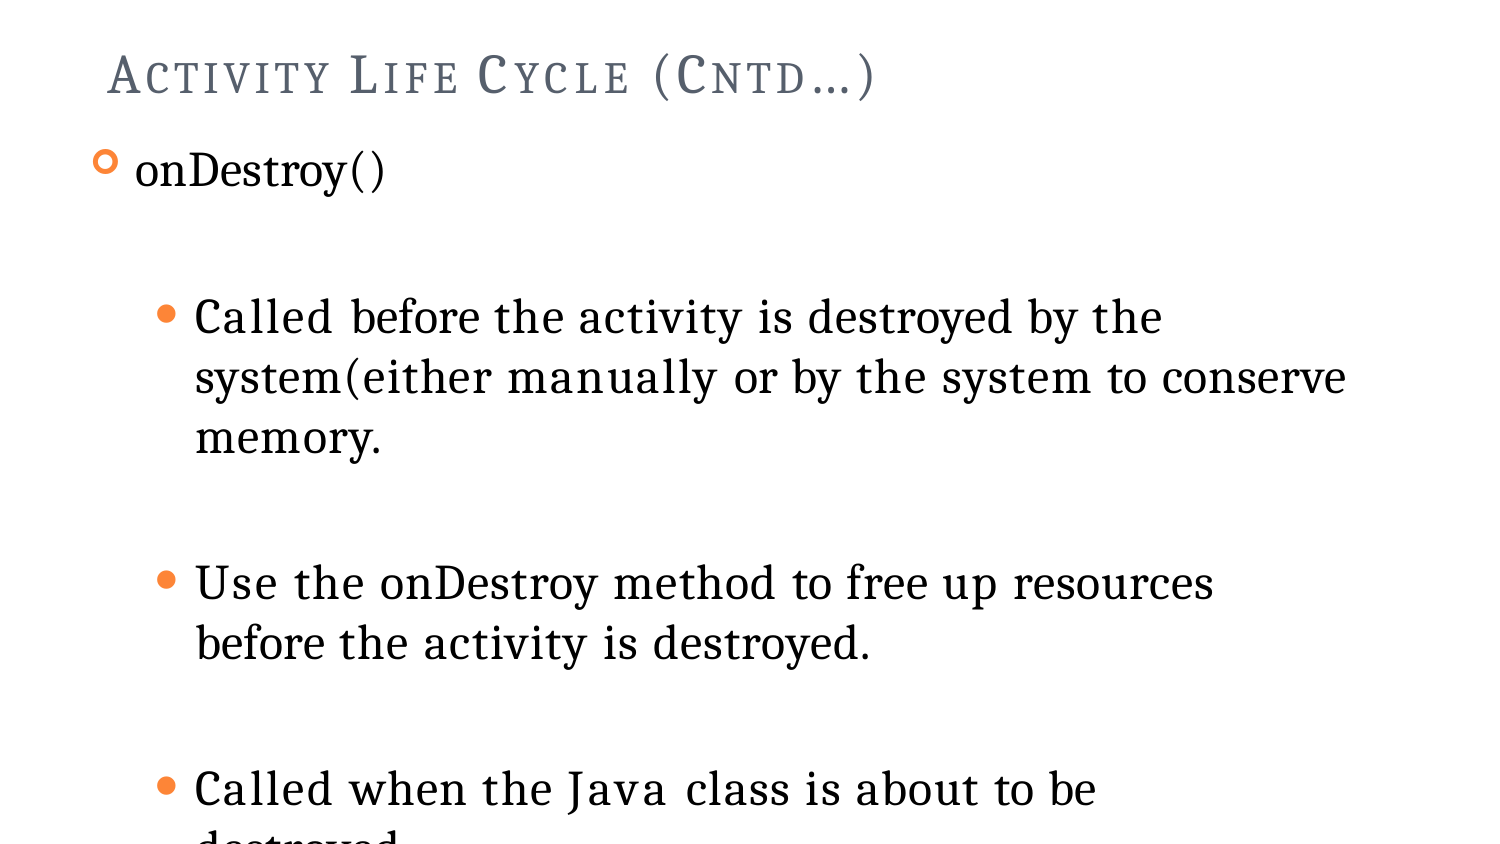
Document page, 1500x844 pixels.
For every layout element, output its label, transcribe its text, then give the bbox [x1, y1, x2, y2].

text_box onDestroy() Called before the activity is destroyed by the system(either manually or by the system to conserve memory. Use the onDestroy method to free up resources before the activity is destroyed. Called when the Java class is about to be destroyed. Once this function is called, there is only one option for transition (other than being killed): onCreate. [87, 134, 1414, 844]
title ACTIVITY LIFE CYCLE (CNTD…) [87, 35, 895, 134]
